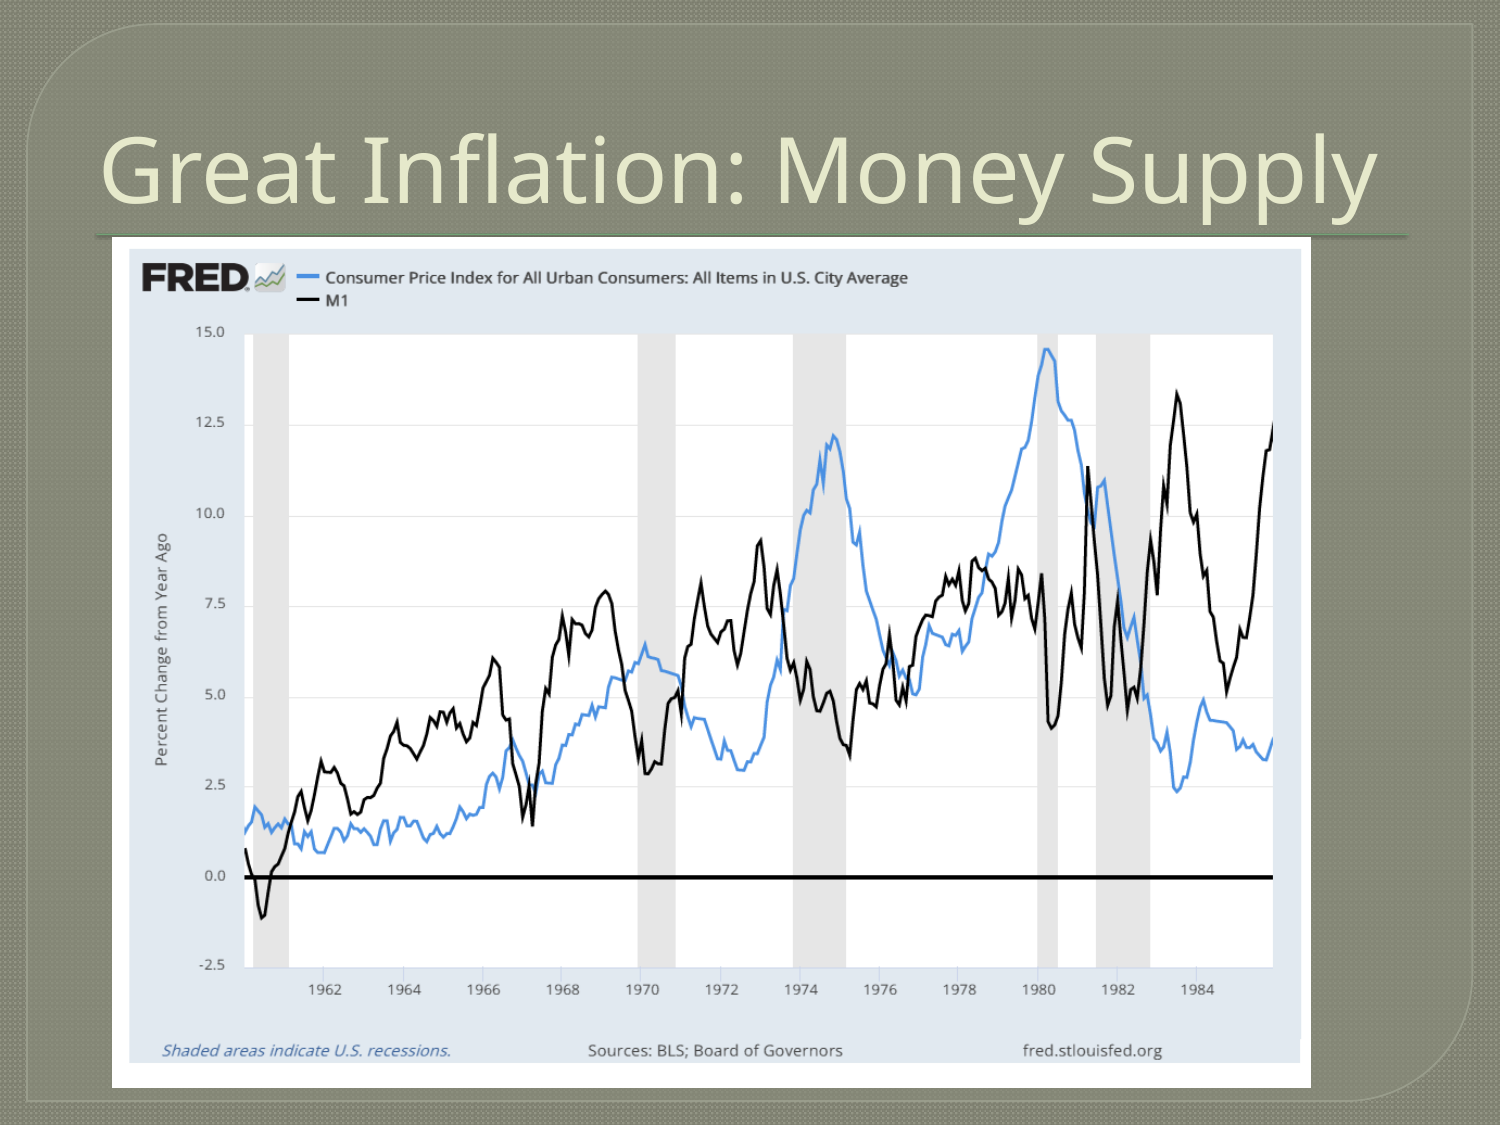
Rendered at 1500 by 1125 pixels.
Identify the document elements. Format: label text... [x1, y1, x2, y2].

title Great Inflation: Money Supply [75, 41, 1425, 230]
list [112, 237, 1311, 1089]
